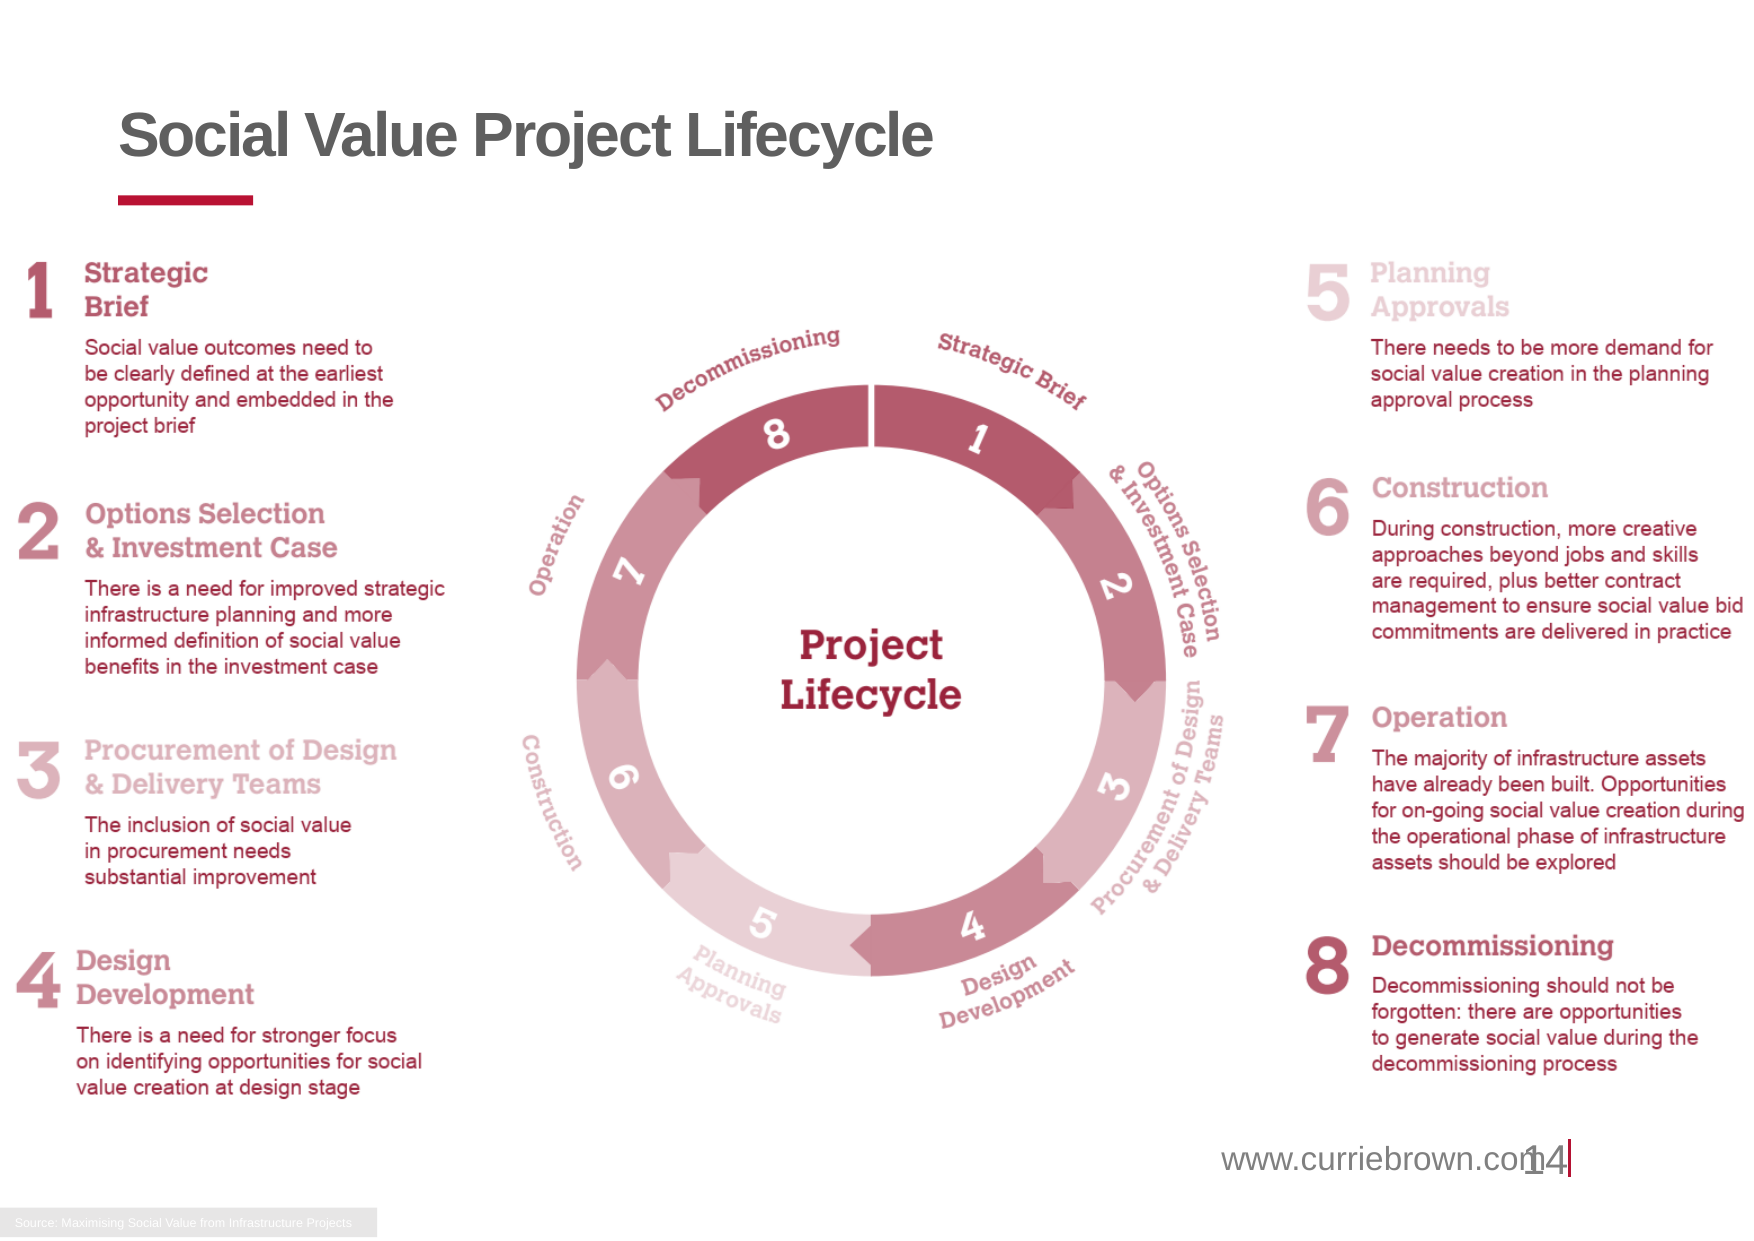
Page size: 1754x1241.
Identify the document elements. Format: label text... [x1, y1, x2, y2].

text_box Source: Maximising Social Value from Infrastructure Projects [0, 1207, 378, 1238]
list Social Value Project Lifecycle [118, 65, 1640, 169]
picture [0, 227, 1754, 1124]
